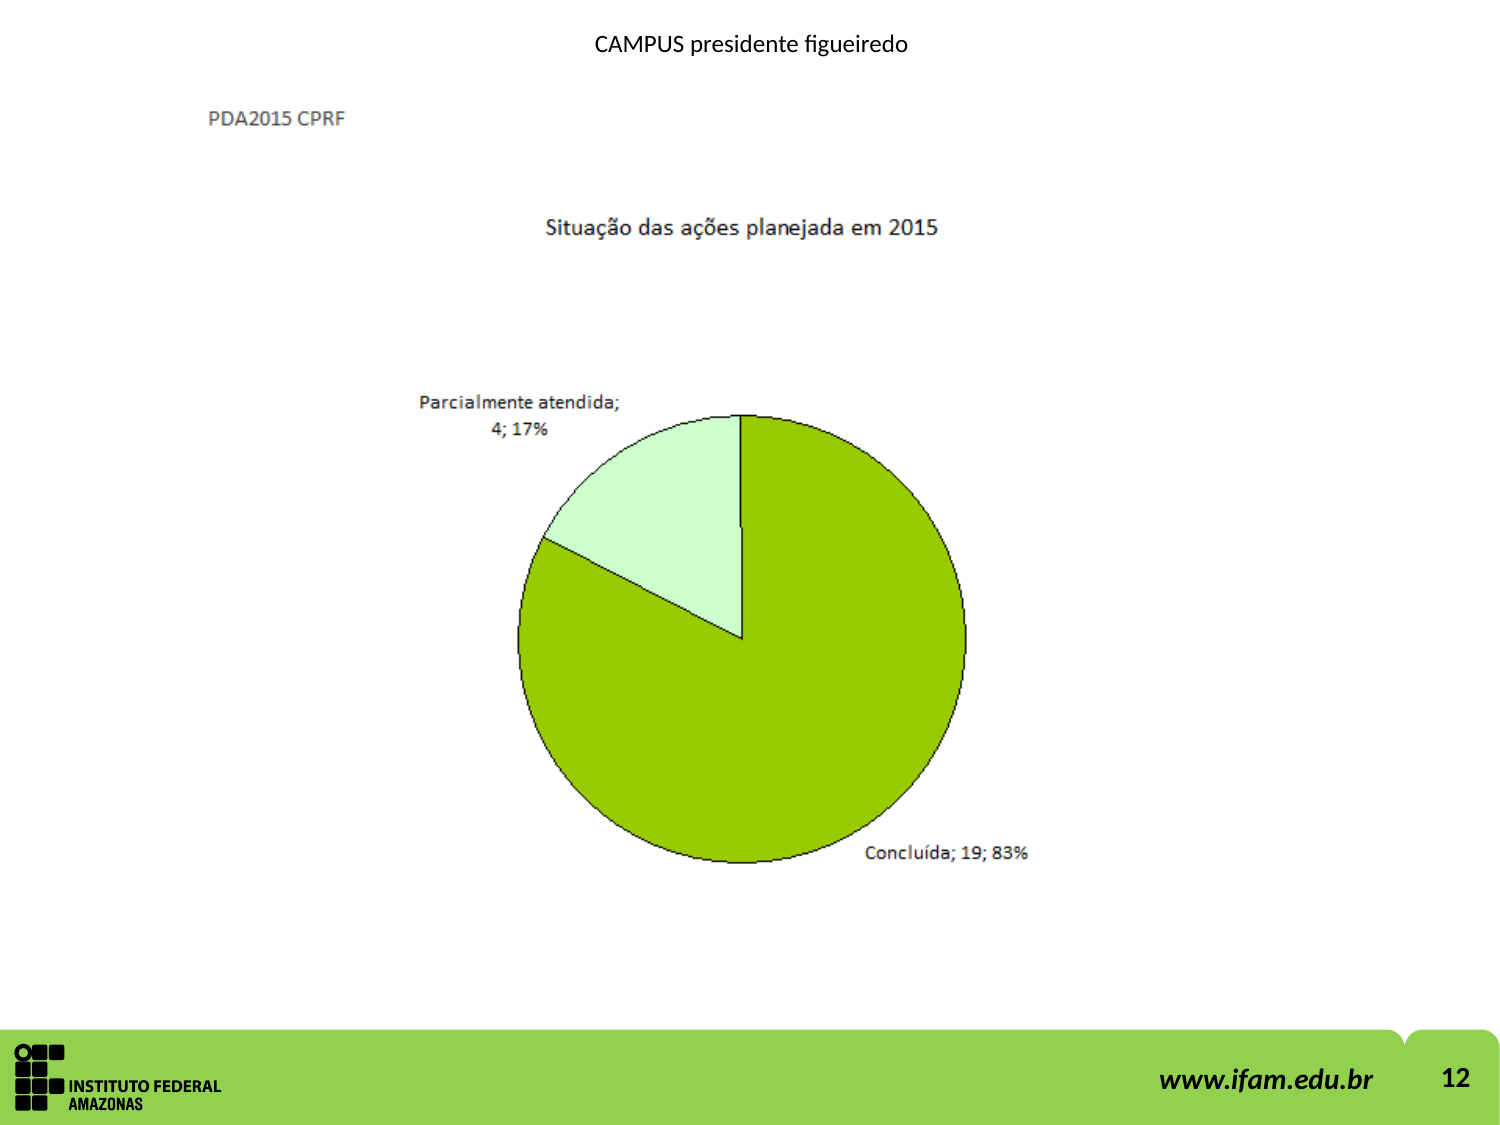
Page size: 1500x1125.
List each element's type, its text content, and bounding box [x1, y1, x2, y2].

text_box CAMPUS presidente figueiredo [32, 20, 1472, 66]
picture [194, 95, 1239, 1000]
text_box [14, 1043, 222, 1111]
text_box www.ifam.edu.br [927, 1052, 1388, 1103]
text_box [0, 1029, 1500, 1125]
slide_number 12 [1411, 1046, 1500, 1106]
